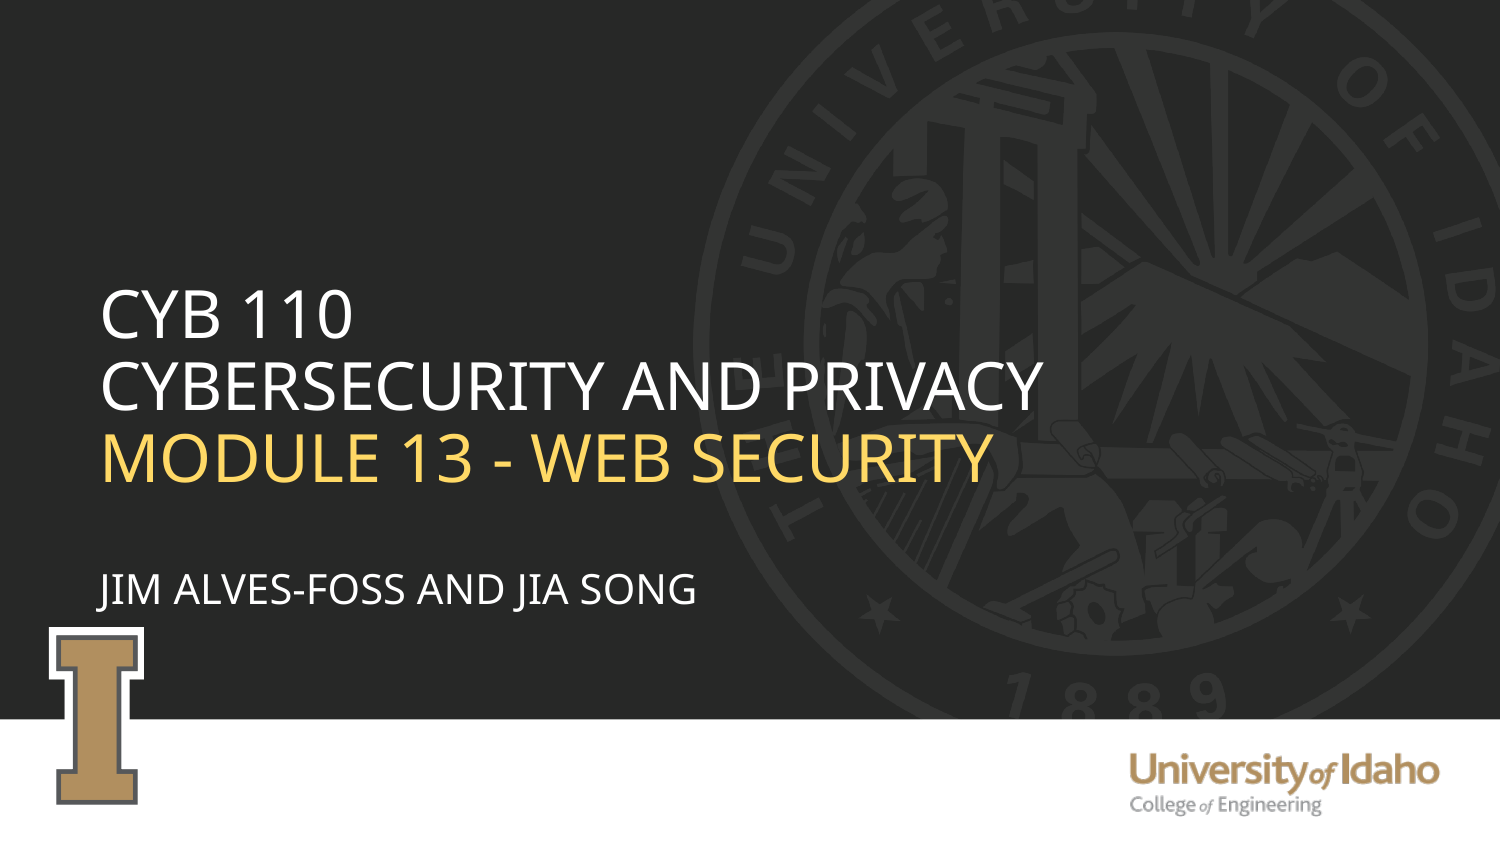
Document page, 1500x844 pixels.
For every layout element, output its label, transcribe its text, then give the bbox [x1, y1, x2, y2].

title CYB 110 Cybersecurity and privacy Module 13 - web security Jim Alves-Foss and Jia Song [99, 280, 1289, 473]
